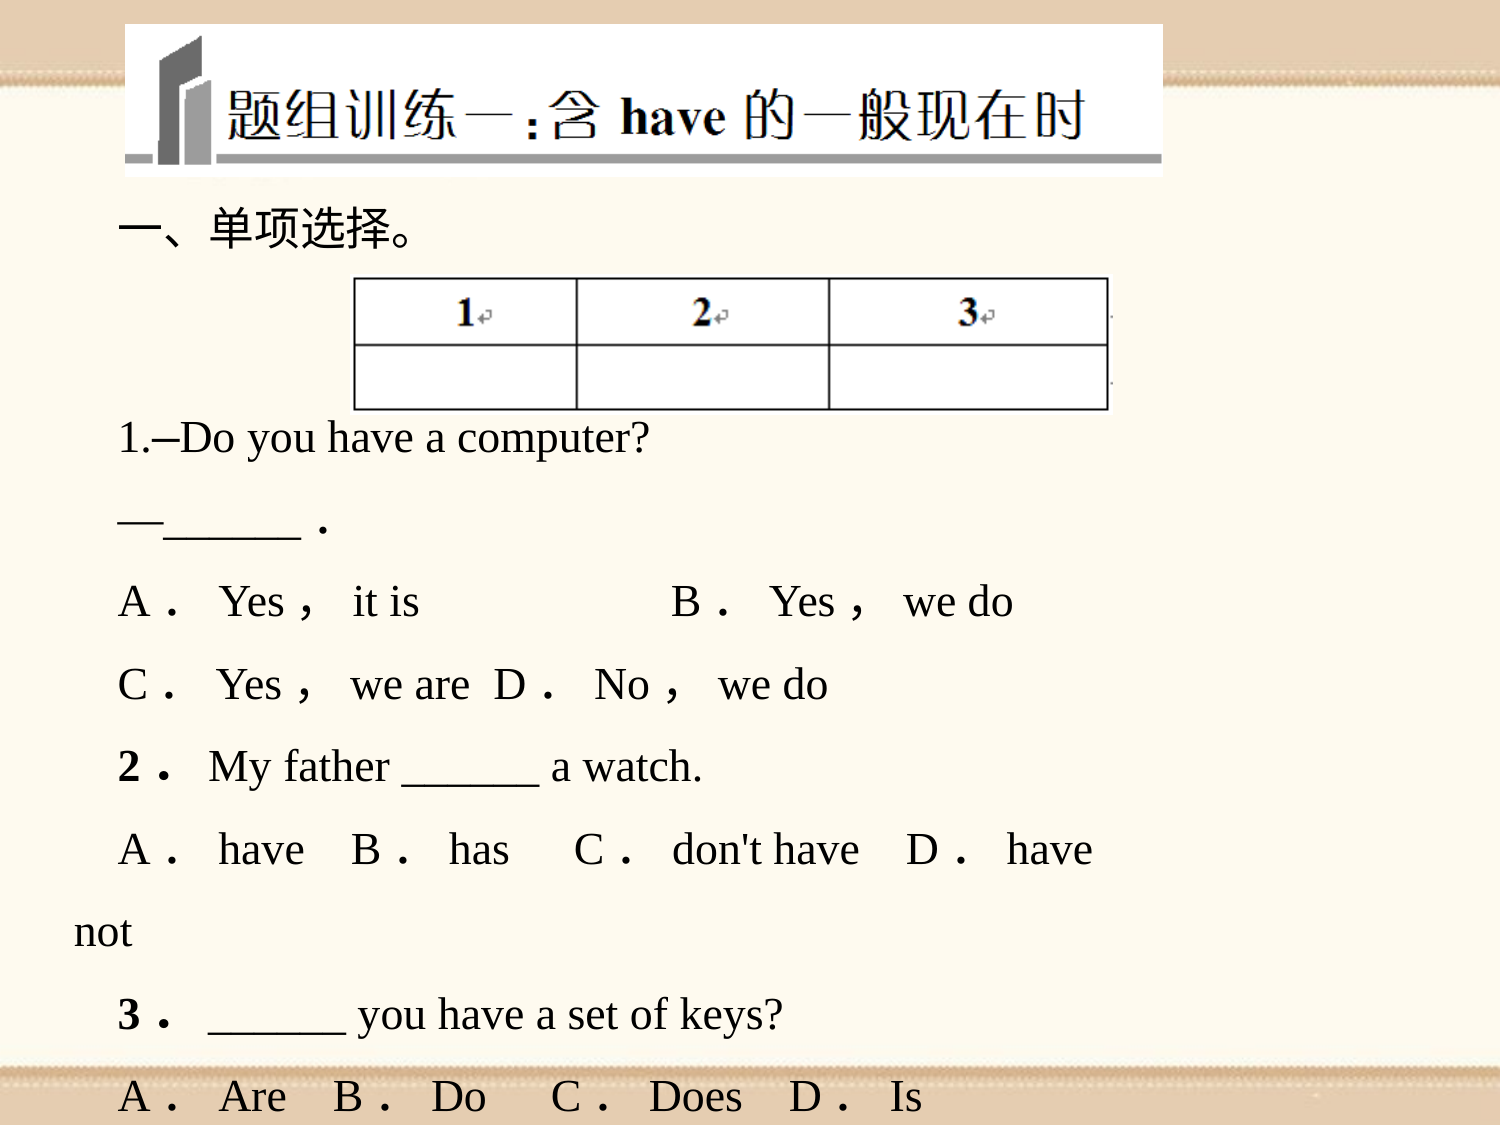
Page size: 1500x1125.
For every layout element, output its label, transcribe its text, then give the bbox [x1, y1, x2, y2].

text_box 一、单项选择。 [102, 192, 453, 263]
text_box 1.—Do you have a computer? —______． A．Yes，it is B．Yes，we do C．Yes，we are D．No，we do 2．My father ______ a watch. A．have B．has C．don't have D．have not 3．______ you have a set of keys? A．Are B．Do C．Does D．Is [58, 412, 1135, 1087]
picture [0, 0, 1500, 1125]
